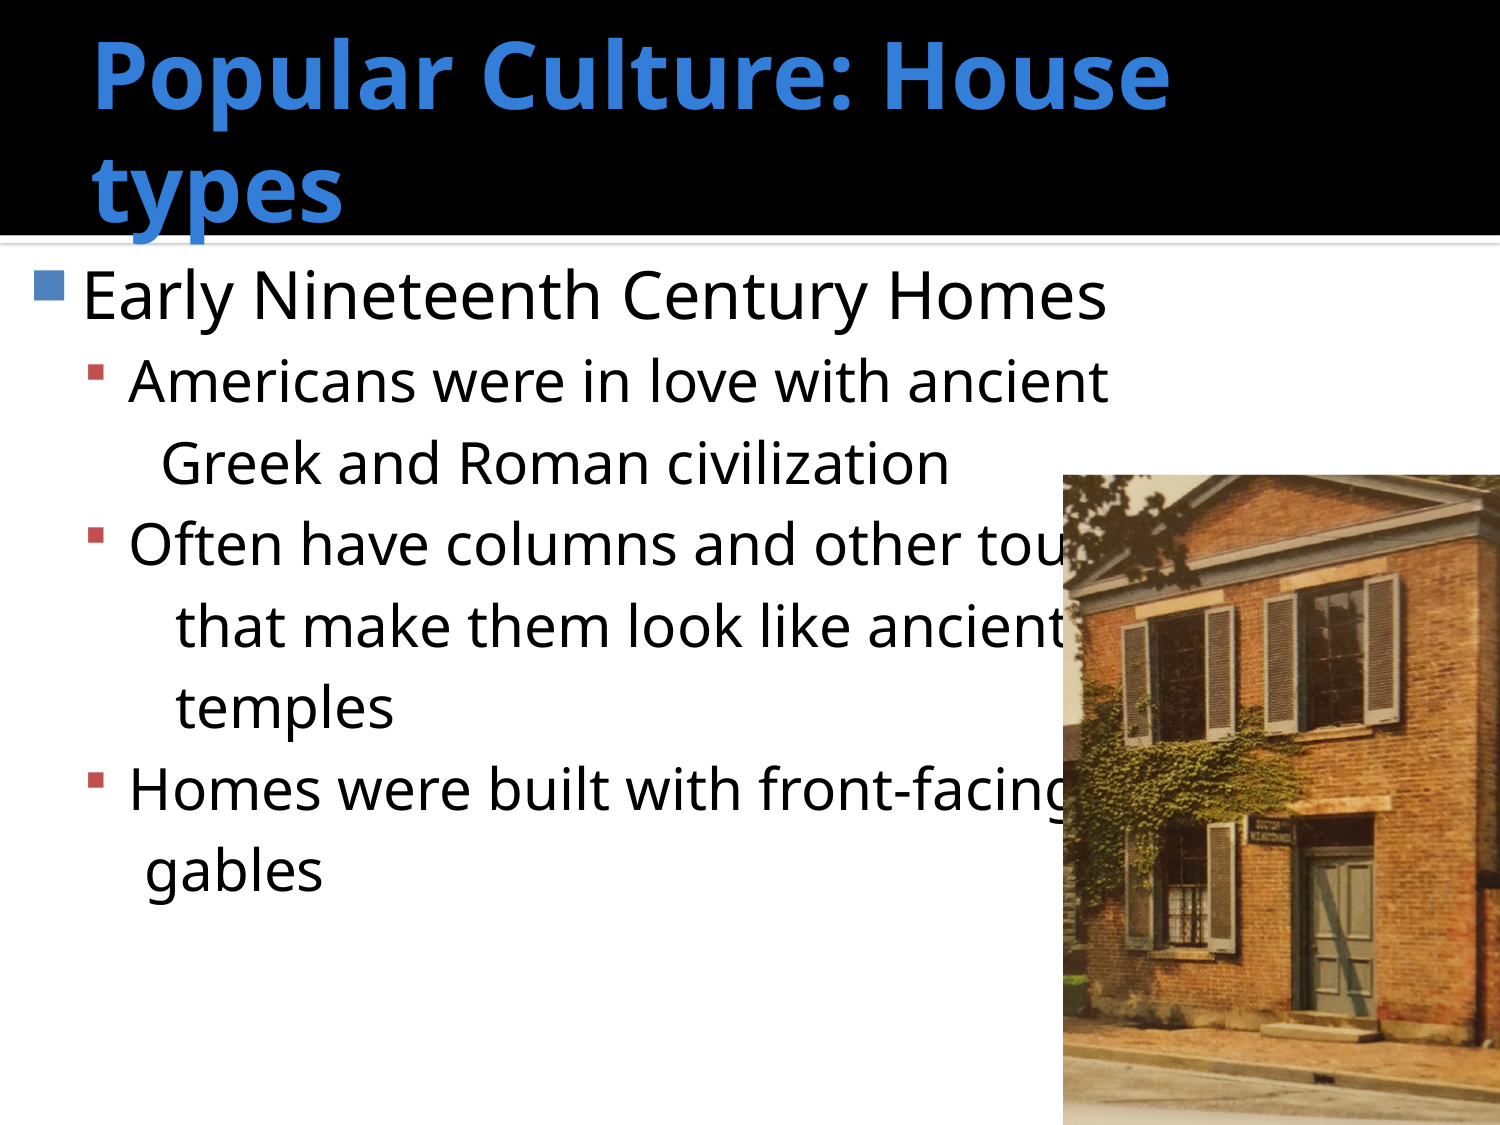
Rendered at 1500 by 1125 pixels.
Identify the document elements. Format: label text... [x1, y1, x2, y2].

list Early Nineteenth Century Homes Americans were in love with ancient Greek and Roman civilization Often have columns and other touches that make them look like ancient temples Homes were built with front-facing gables [0, 237, 1350, 997]
picture [948, 475, 1500, 1125]
title Popular Culture: House types [75, 25, 1425, 231]
